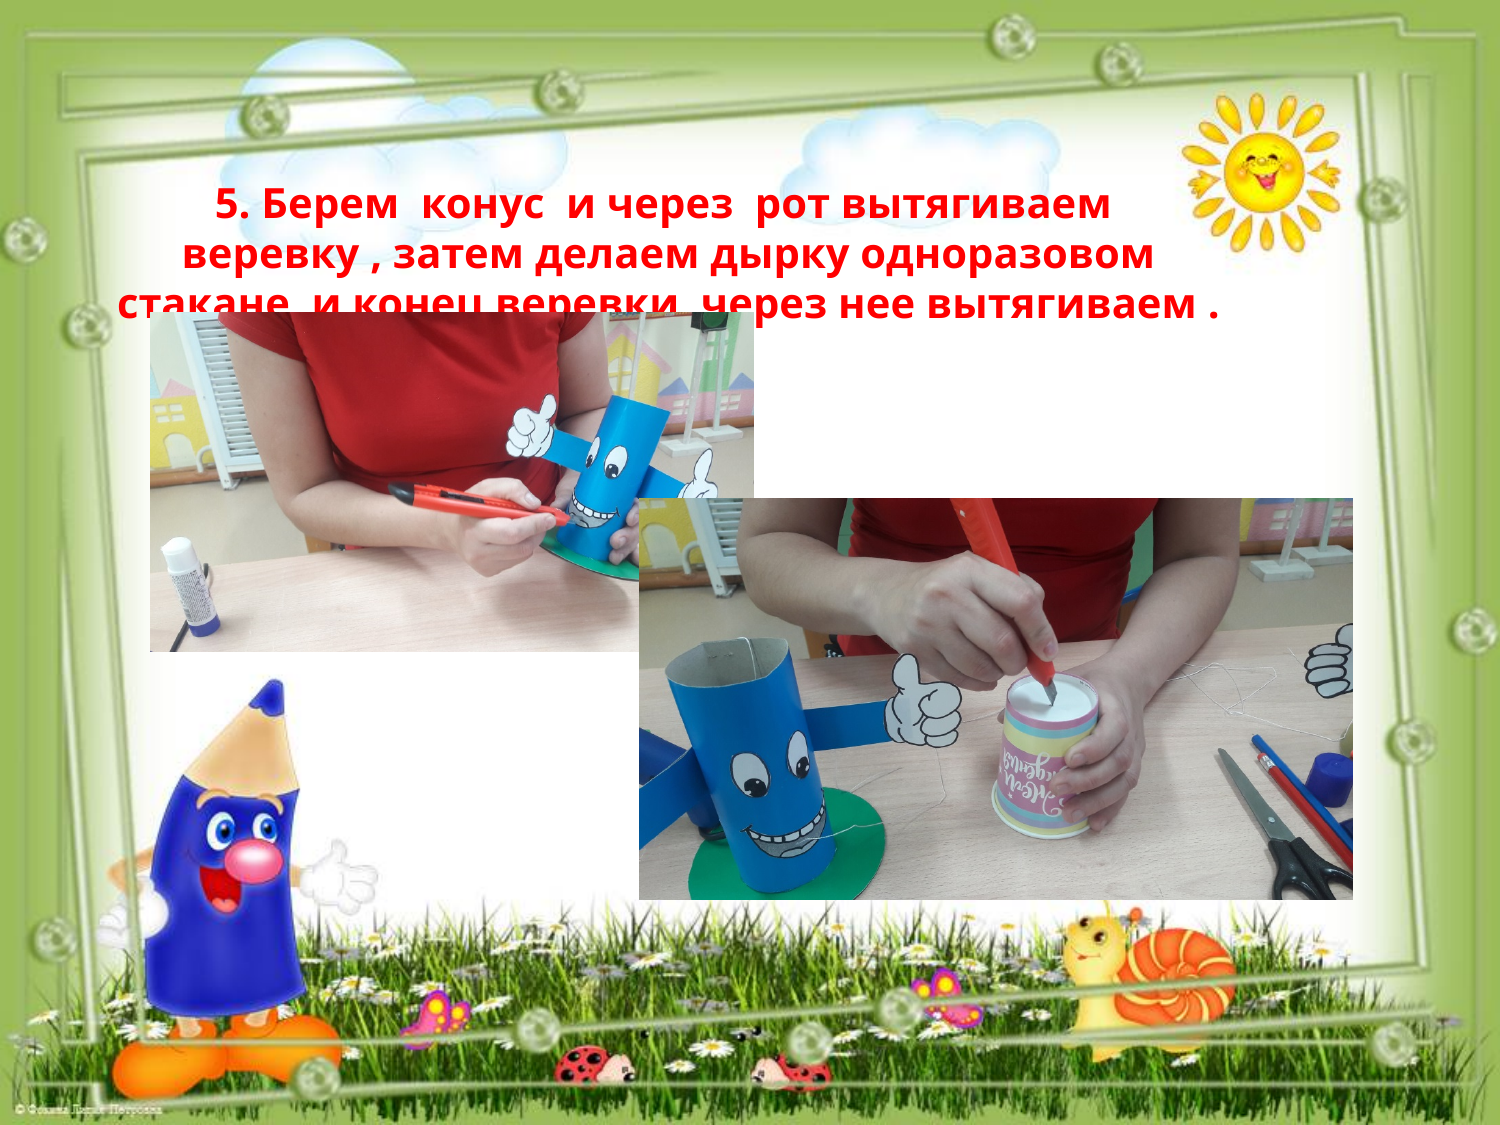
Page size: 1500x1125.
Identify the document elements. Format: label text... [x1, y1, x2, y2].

text_box 5. Берем конус и через рот вытягиваем веревку , затем делаем дырку одноразовом стакане и конец веревки через нее вытягиваем . [99, 169, 1238, 335]
picture [0, 0, 1500, 1125]
